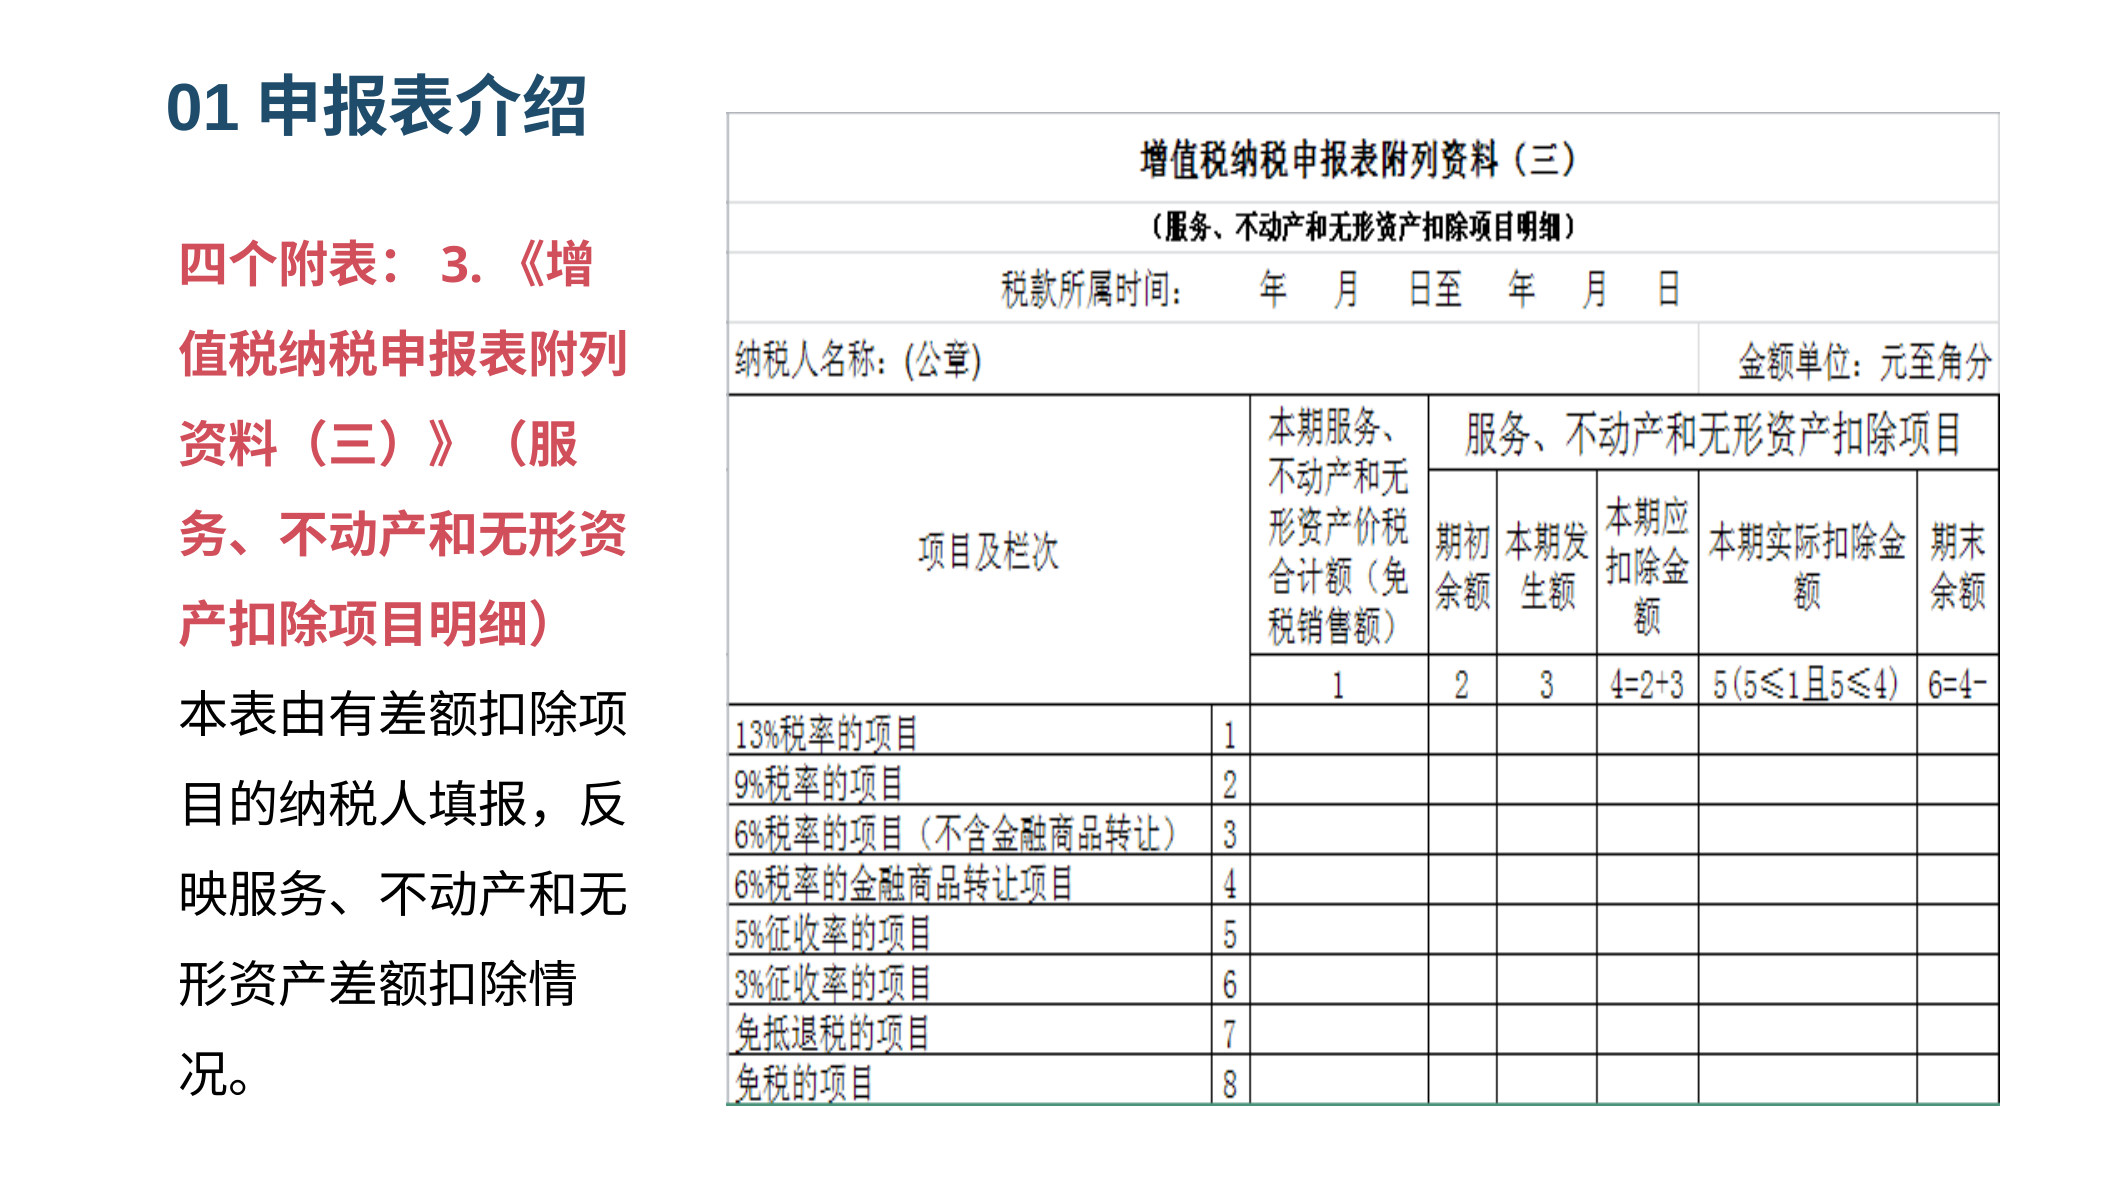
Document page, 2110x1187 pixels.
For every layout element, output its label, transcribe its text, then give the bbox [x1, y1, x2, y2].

picture [726, 112, 2000, 1106]
text_box 01申报表介绍 [165, 63, 1315, 144]
text_box 四个附表：3.《增值税纳税申报表附列资料（三）》（服务、不动产和无形资产扣除项目明细） 本表由有差额扣除项目的纳税人填报，反映服务、不动产和无形资产差额扣除情况。 [163, 194, 645, 1110]
